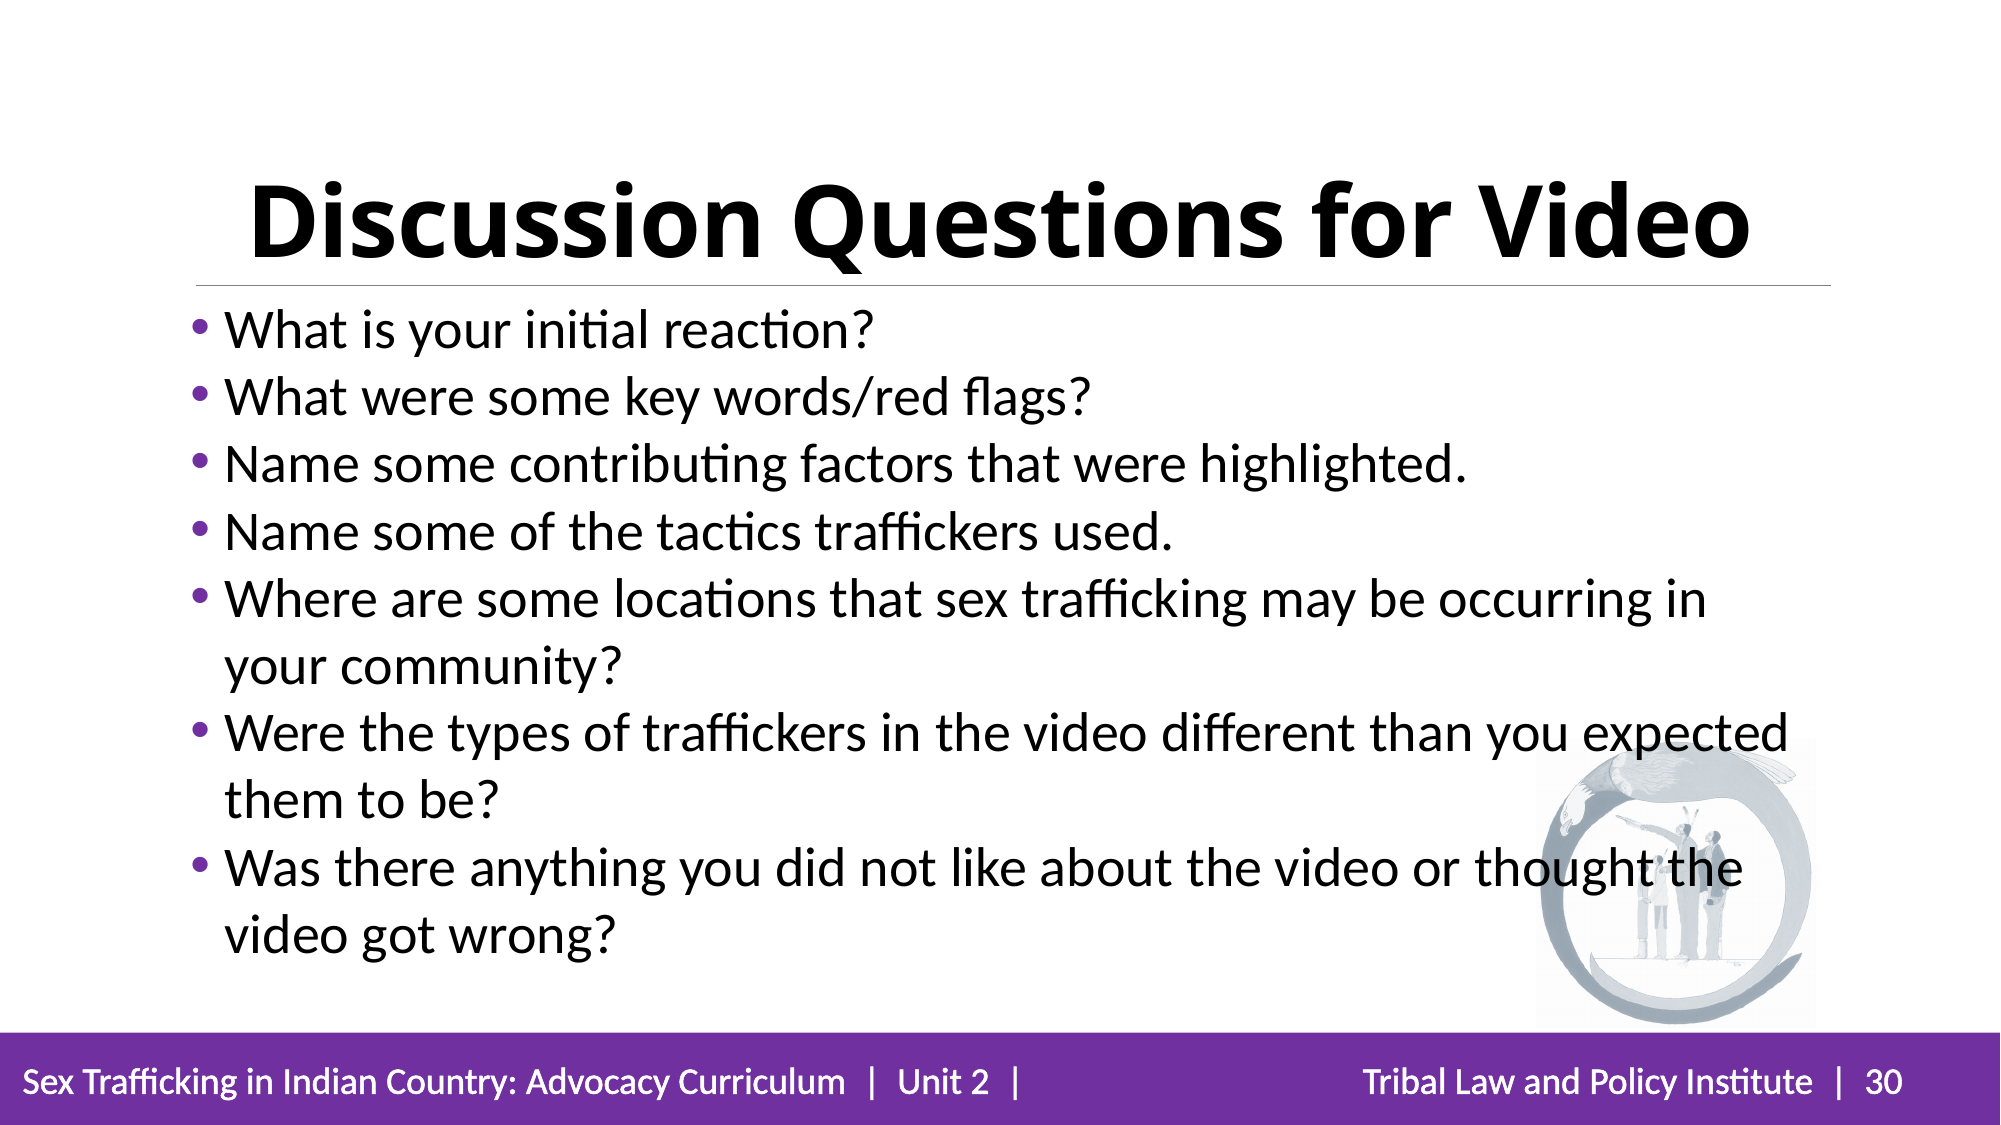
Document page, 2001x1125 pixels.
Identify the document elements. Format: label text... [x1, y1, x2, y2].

footer Sex Trafficking in Indian Country: Advocacy Curriculum | Unit 2 | Tribal Law and Policy Institute | 30 [0, 1032, 2000, 1125]
title Discussion Questions for Video [174, 47, 1825, 285]
picture [1536, 738, 1816, 1029]
list What is your initial reaction? What were some key words/red flags? Name some contributing factors that were highlighted. Name some of the tactics traffickers used. Where are some locations that sex trafficking may be occurring in your community? Were the types of traffickers in the video different than you expected them to be? Was there anything you did not like about the video or thought the video got wrong? [190, 285, 1825, 978]
